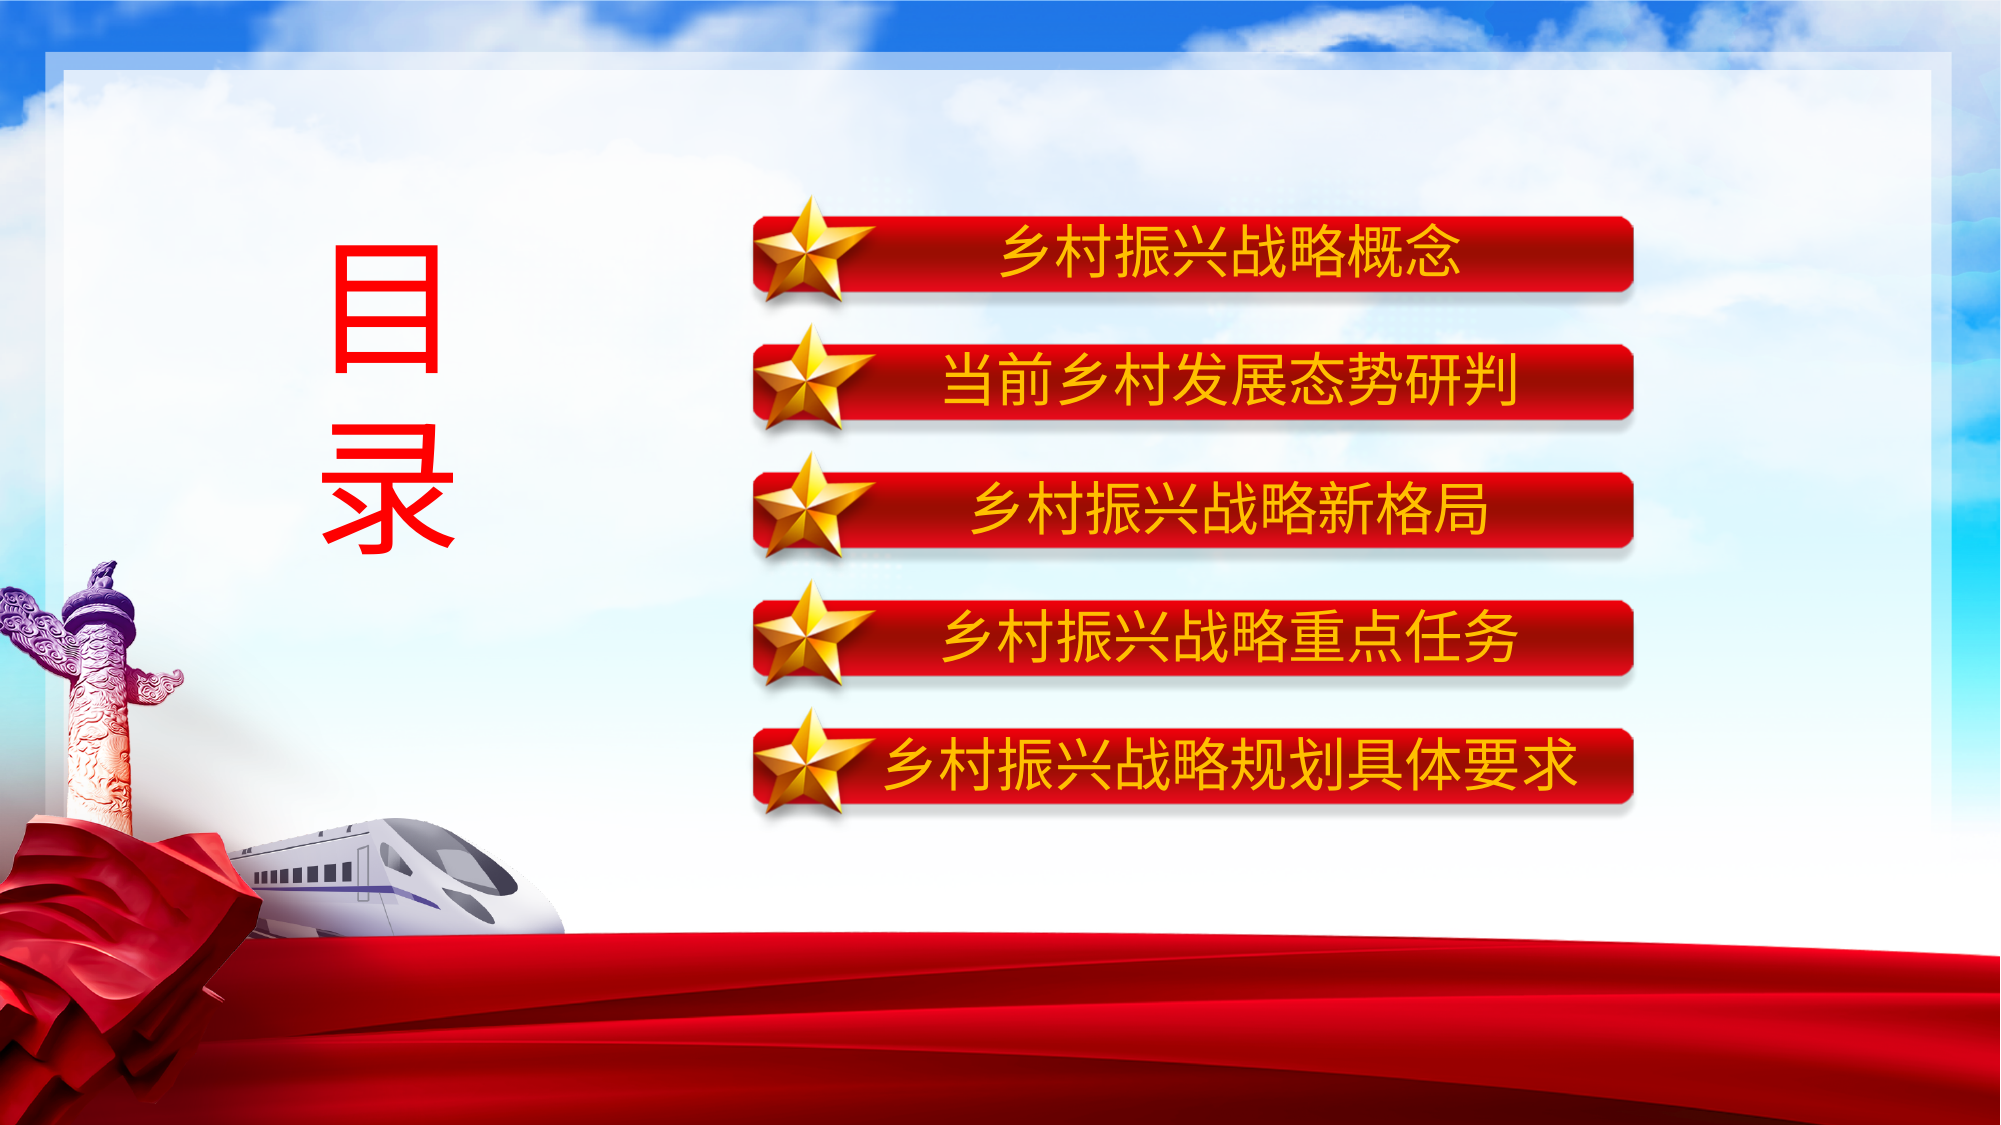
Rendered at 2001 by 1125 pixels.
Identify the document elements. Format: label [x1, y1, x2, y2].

text_box [720, 176, 1675, 304]
text_box [720, 561, 1675, 689]
text_box [720, 304, 1675, 432]
text_box [720, 689, 1675, 852]
text_box [720, 432, 1675, 561]
picture [0, 0, 2001, 1125]
